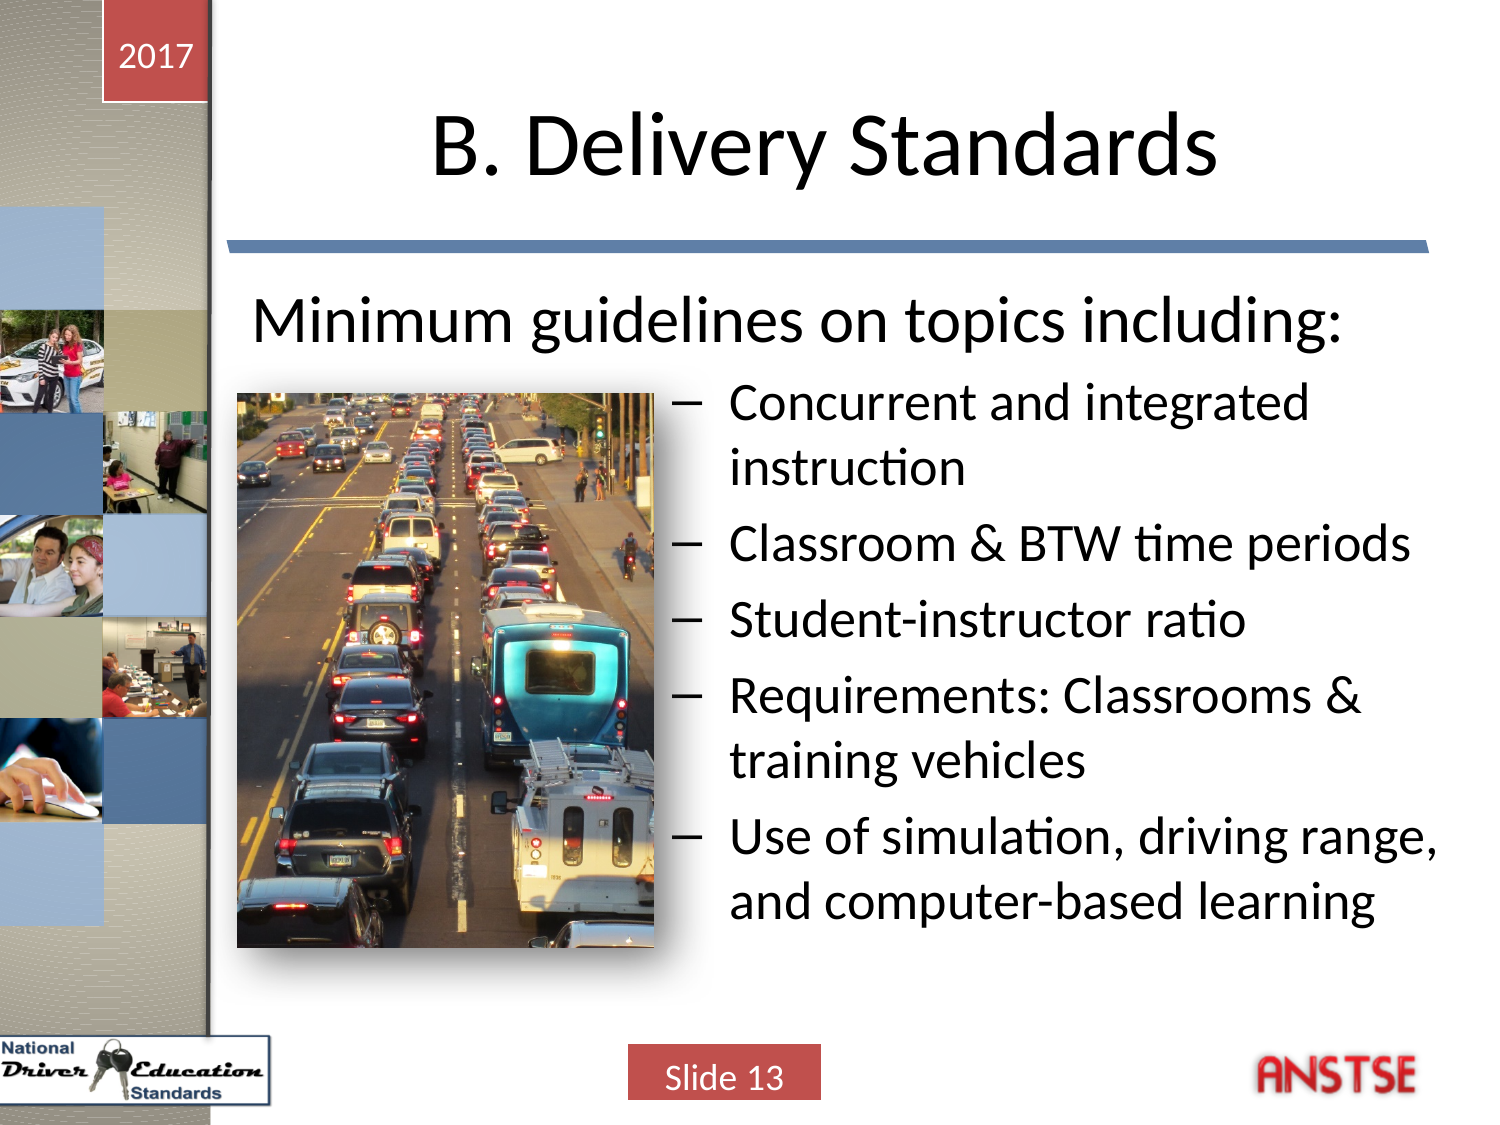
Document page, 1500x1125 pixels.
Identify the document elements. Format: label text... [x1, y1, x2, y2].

title B. Delivery Standards [226, 45, 1425, 233]
list Minimum guidelines on topics including: Concurrent and integrated instruction Classroom & BTW time periods Student-instructor ratio Requirements: Classrooms & training vehicles Use of simulation, driving range, and computer-based learning [236, 267, 1500, 1050]
picture [0, 1032, 280, 1113]
picture [0, 515, 206, 824]
picture [237, 393, 654, 948]
picture [1242, 1050, 1432, 1108]
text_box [207, 0, 211, 1038]
picture [0, 311, 207, 513]
